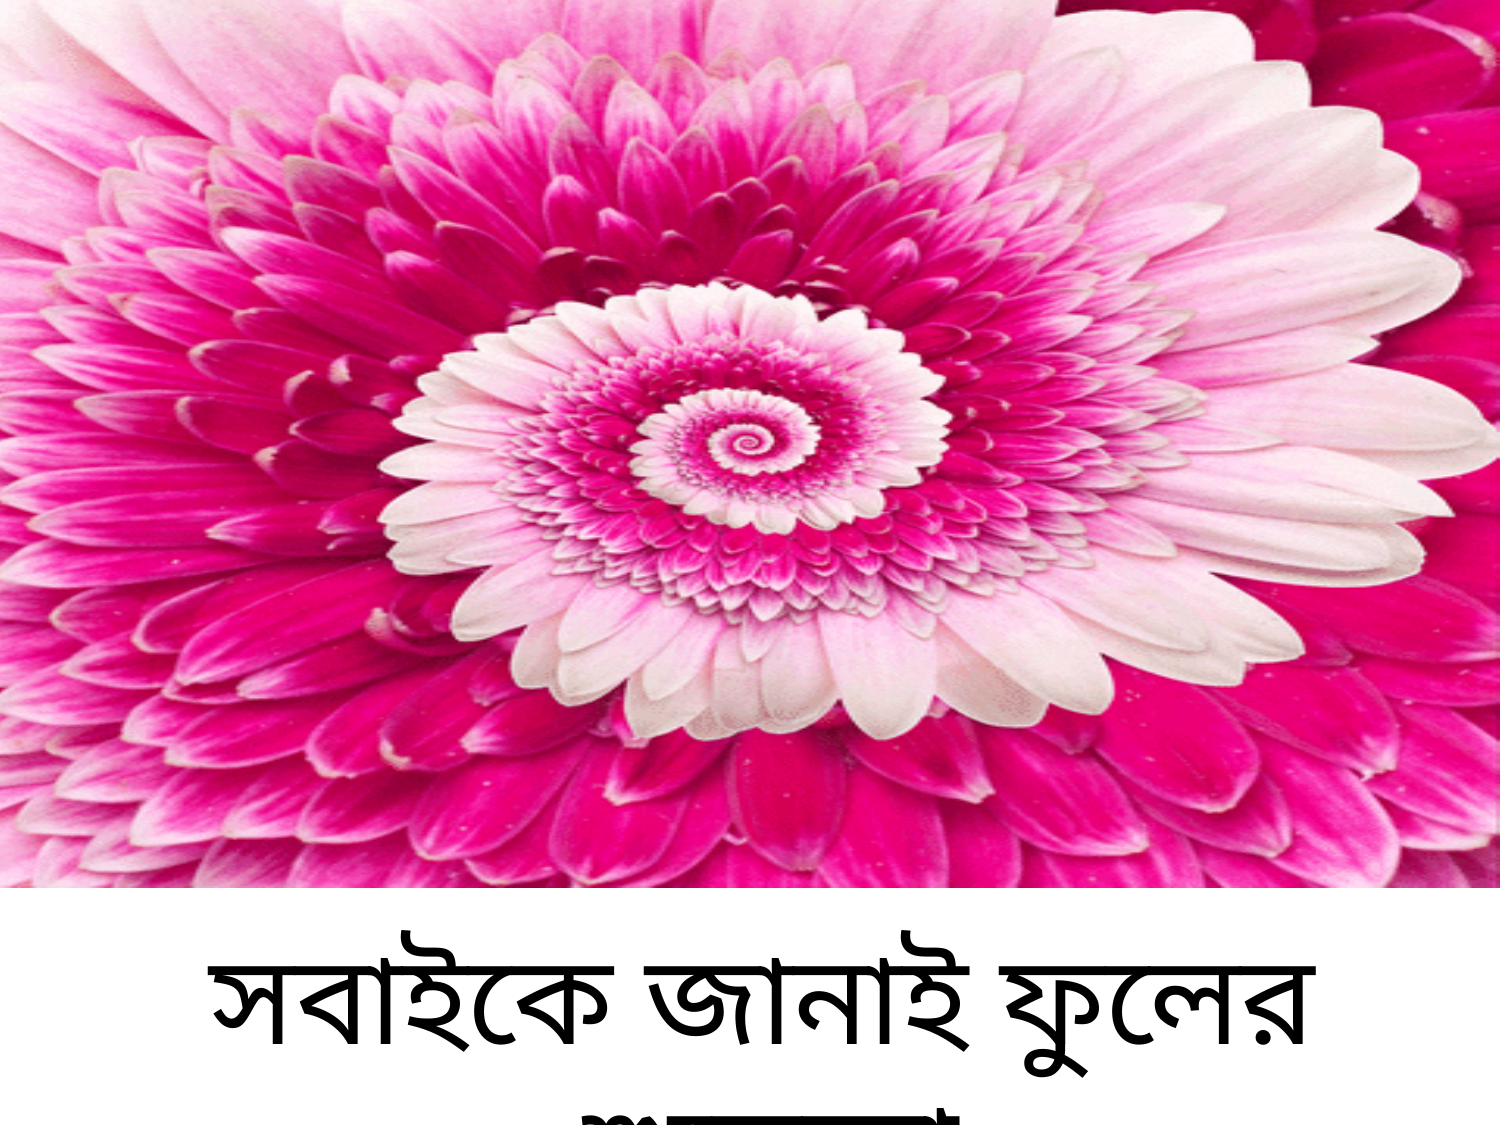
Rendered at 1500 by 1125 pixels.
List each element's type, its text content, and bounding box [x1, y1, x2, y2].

text_box সবাইকে জানাই ফুলের শুভেচ্ছা [24, 912, 1500, 1125]
picture [0, 0, 1500, 888]
